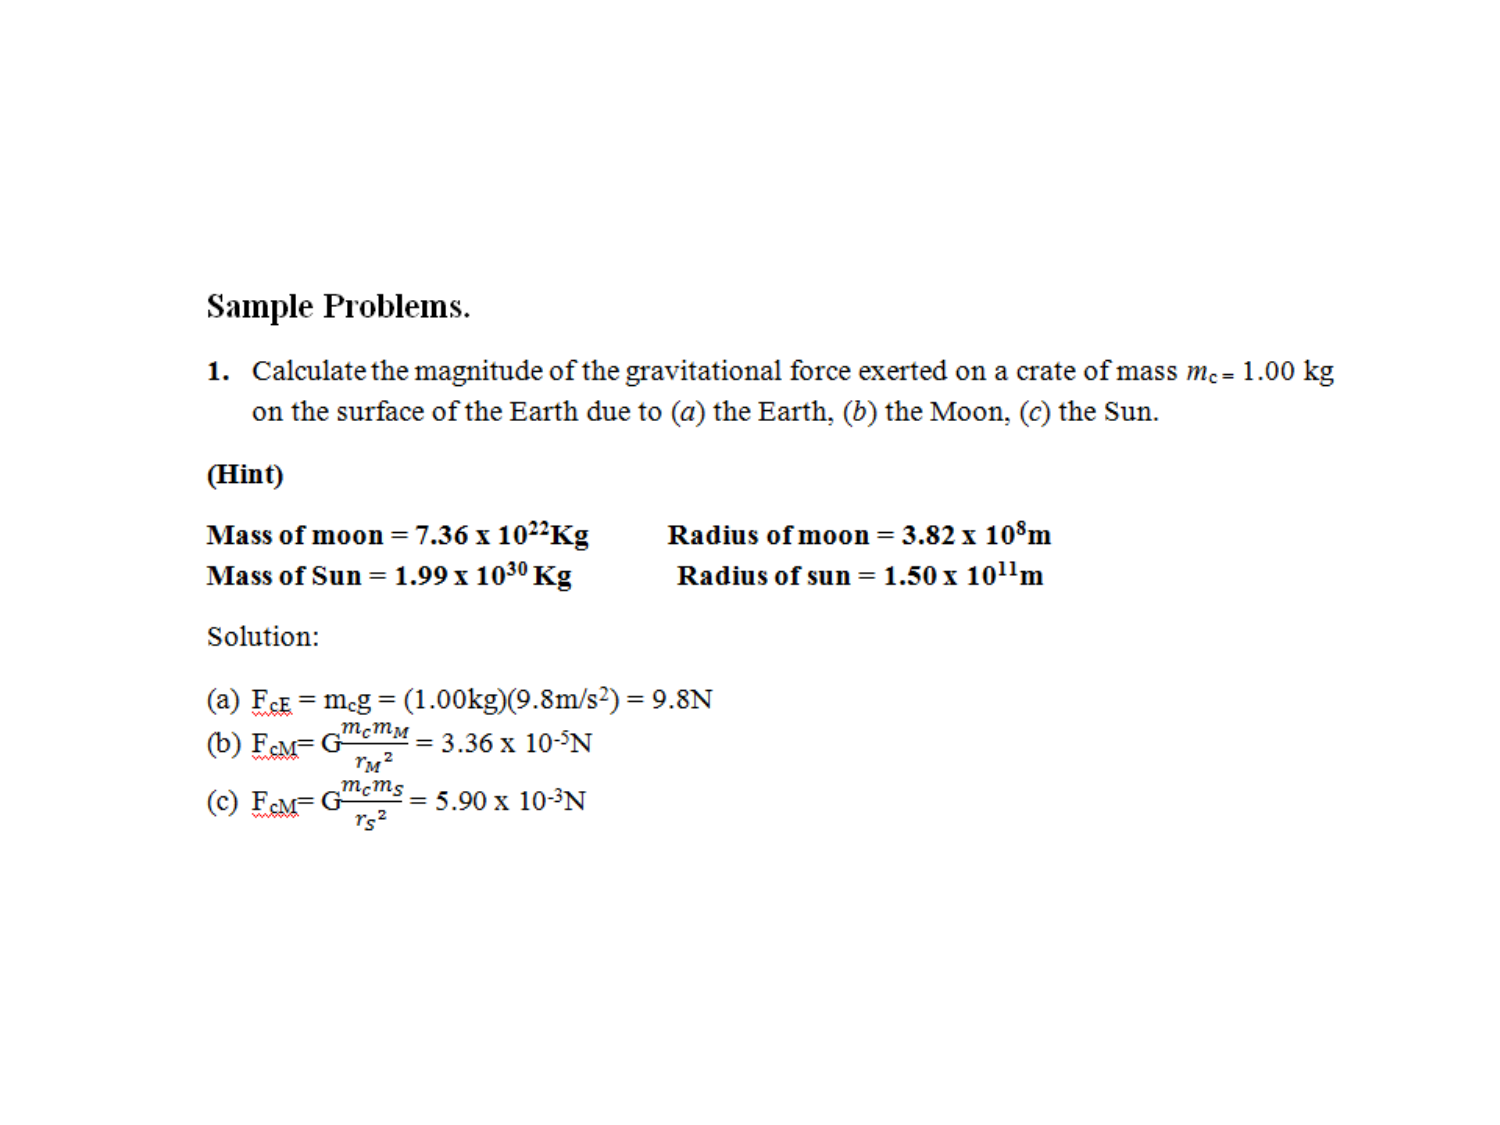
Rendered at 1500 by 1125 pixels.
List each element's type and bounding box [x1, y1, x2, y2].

picture [145, 273, 1355, 851]
